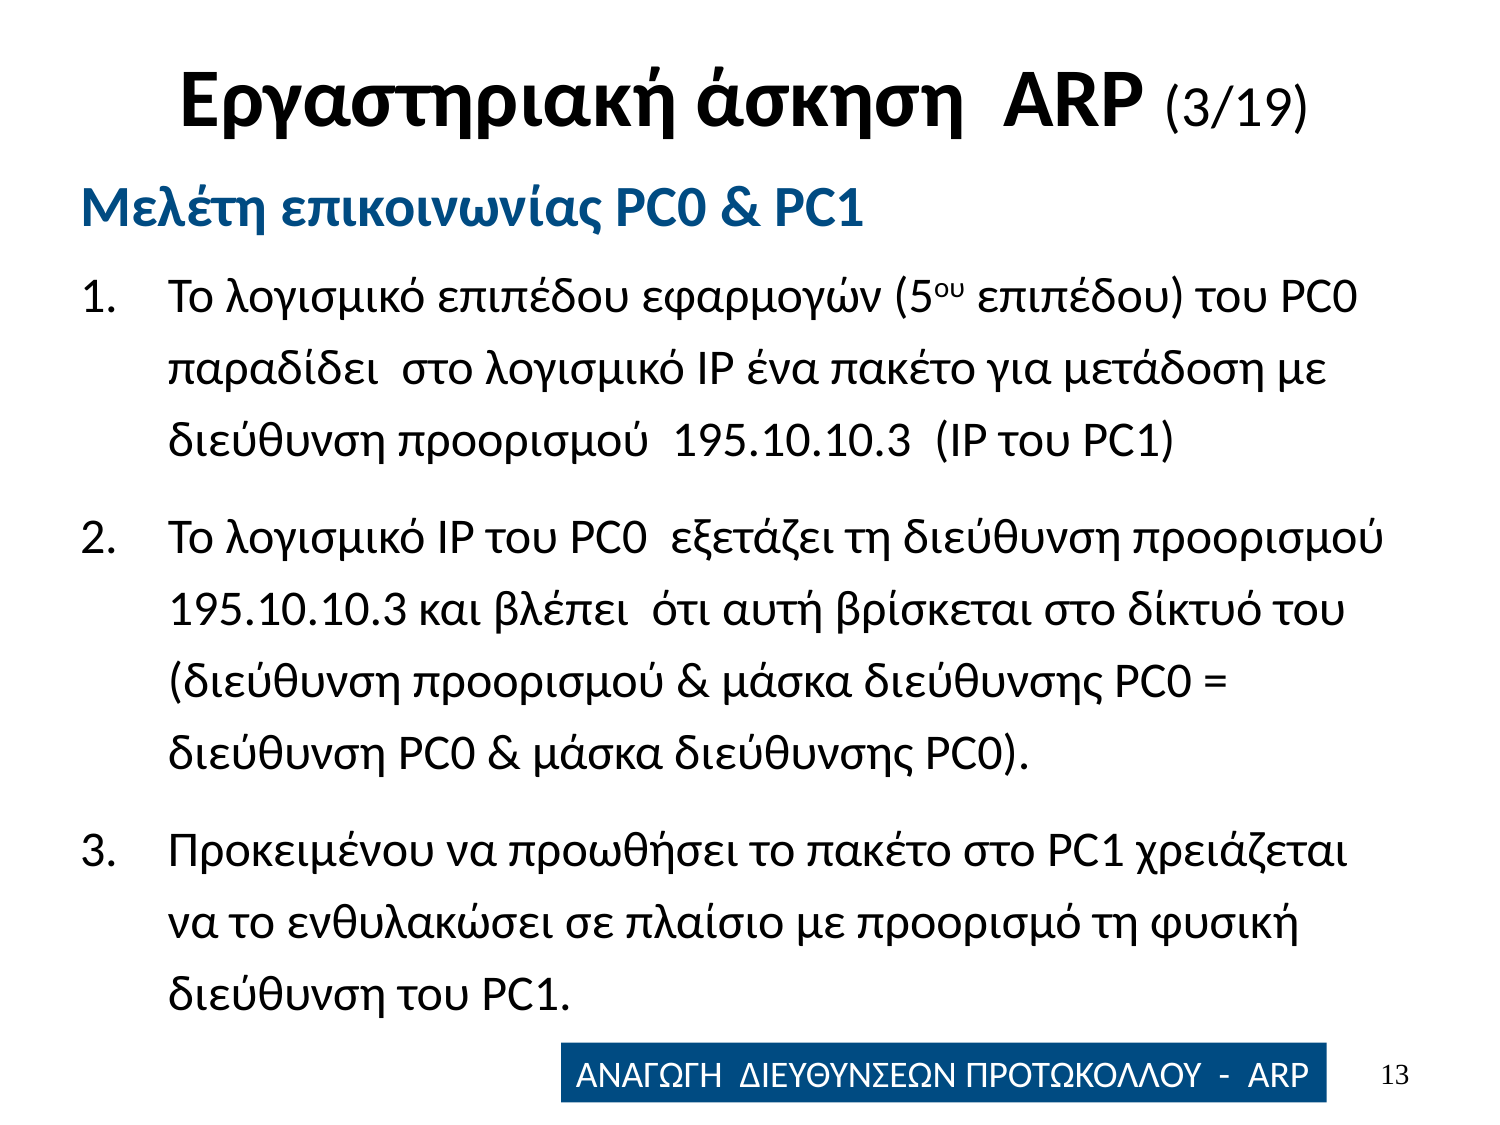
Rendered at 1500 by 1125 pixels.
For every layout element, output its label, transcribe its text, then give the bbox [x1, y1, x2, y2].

title Εργαστηριακή άσκηση ARP (3/19) [76, 19, 1427, 169]
list Μελέτη επικοινωνίας PC0 & PC1 Το λογισμικό επιπέδου εφαρμογών (5ου επιπέδου) του PC0 παραδίδει στο λογισμικό IP ένα πακέτο για μετάδοση με διεύθυνση προορισμού 195.10.10.3 (IP του PC1) Το λογισμικό IP του PC0 εξετάζει τη διεύθυνση προορισμού 195.10.10.3 και βλέπει ότι αυτή βρίσκεται στο δίκτυό του (διεύθυνση προορισμού & μάσκα διεύθυνσης PC0 = διεύθυνση PC0 & μάσκα διεύθυνσης PC0). Προκειμένου να προωθήσει το πακέτο στο PC1 χρειάζεται να το ενθυλακώσει σε πλαίσιο με προορισμό τη φυσική διεύθυνση του PC1. [64, 160, 1415, 1035]
slide_number 12 [1340, 1042, 1425, 1103]
